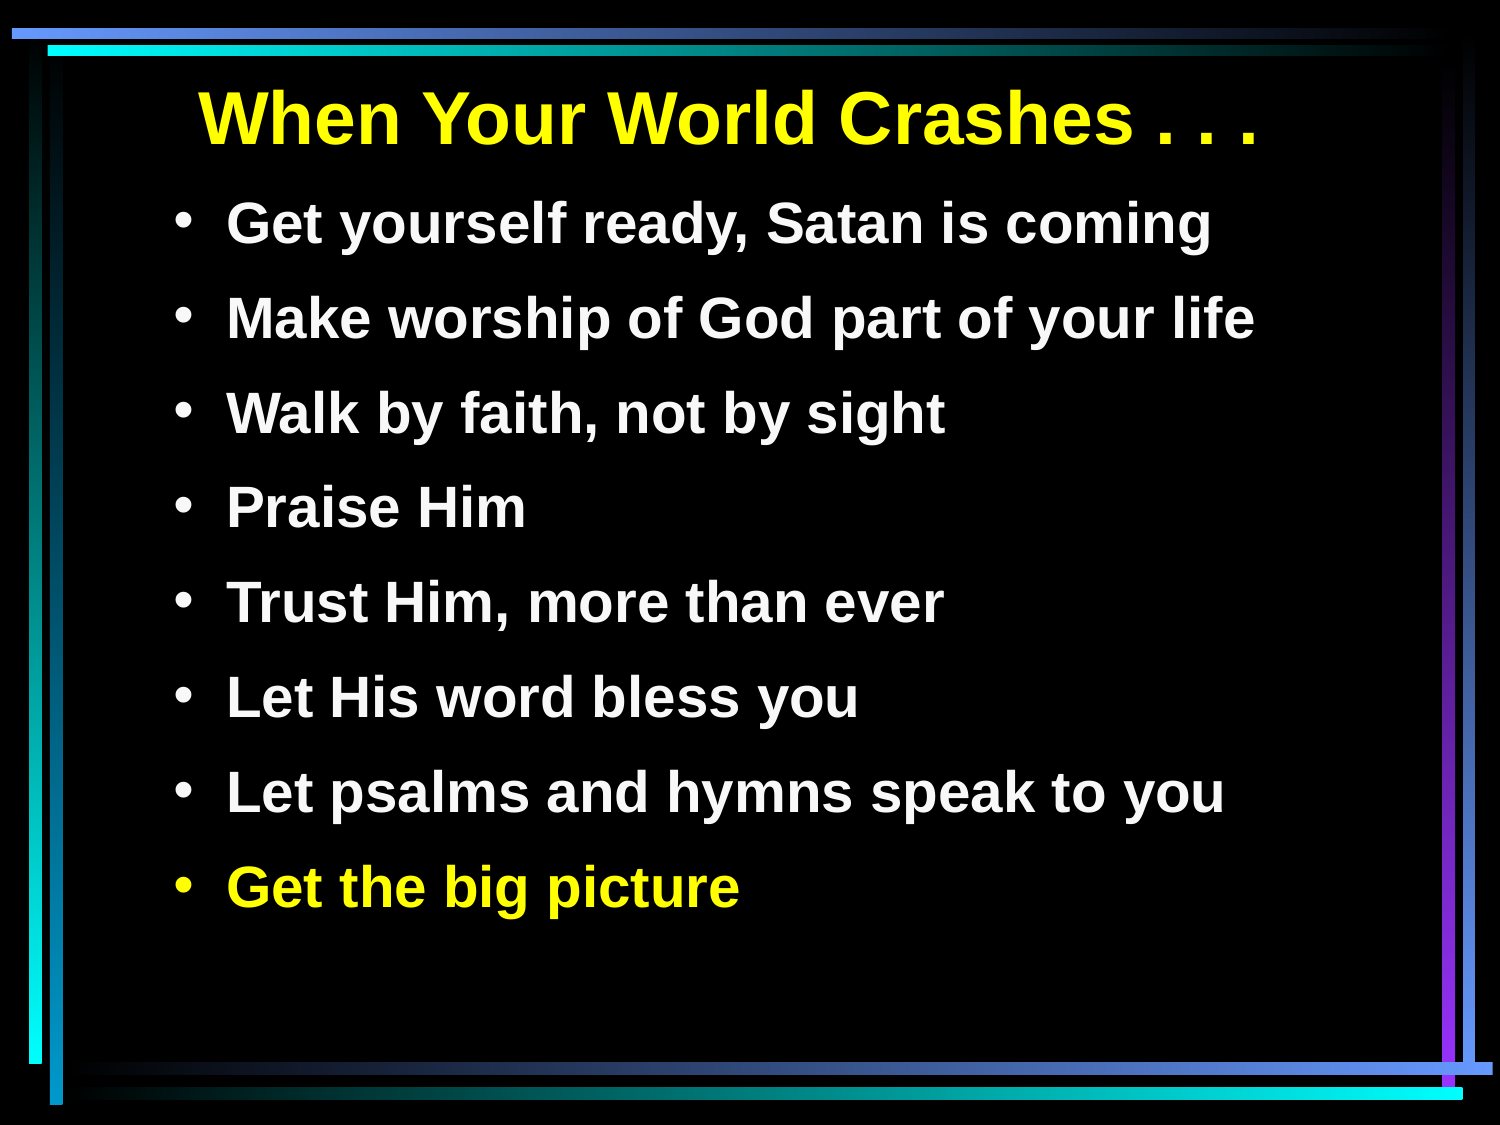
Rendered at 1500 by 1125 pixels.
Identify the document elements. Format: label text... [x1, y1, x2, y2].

text_box When Your World Crashes . . . Get yourself ready, Satan is coming Make worship of God part of your life Walk by faith, not by sight Praise Him Trust Him, more than ever Let His word bless you Let psalms and hymns speak to you Get the big picture [74, 62, 1425, 927]
